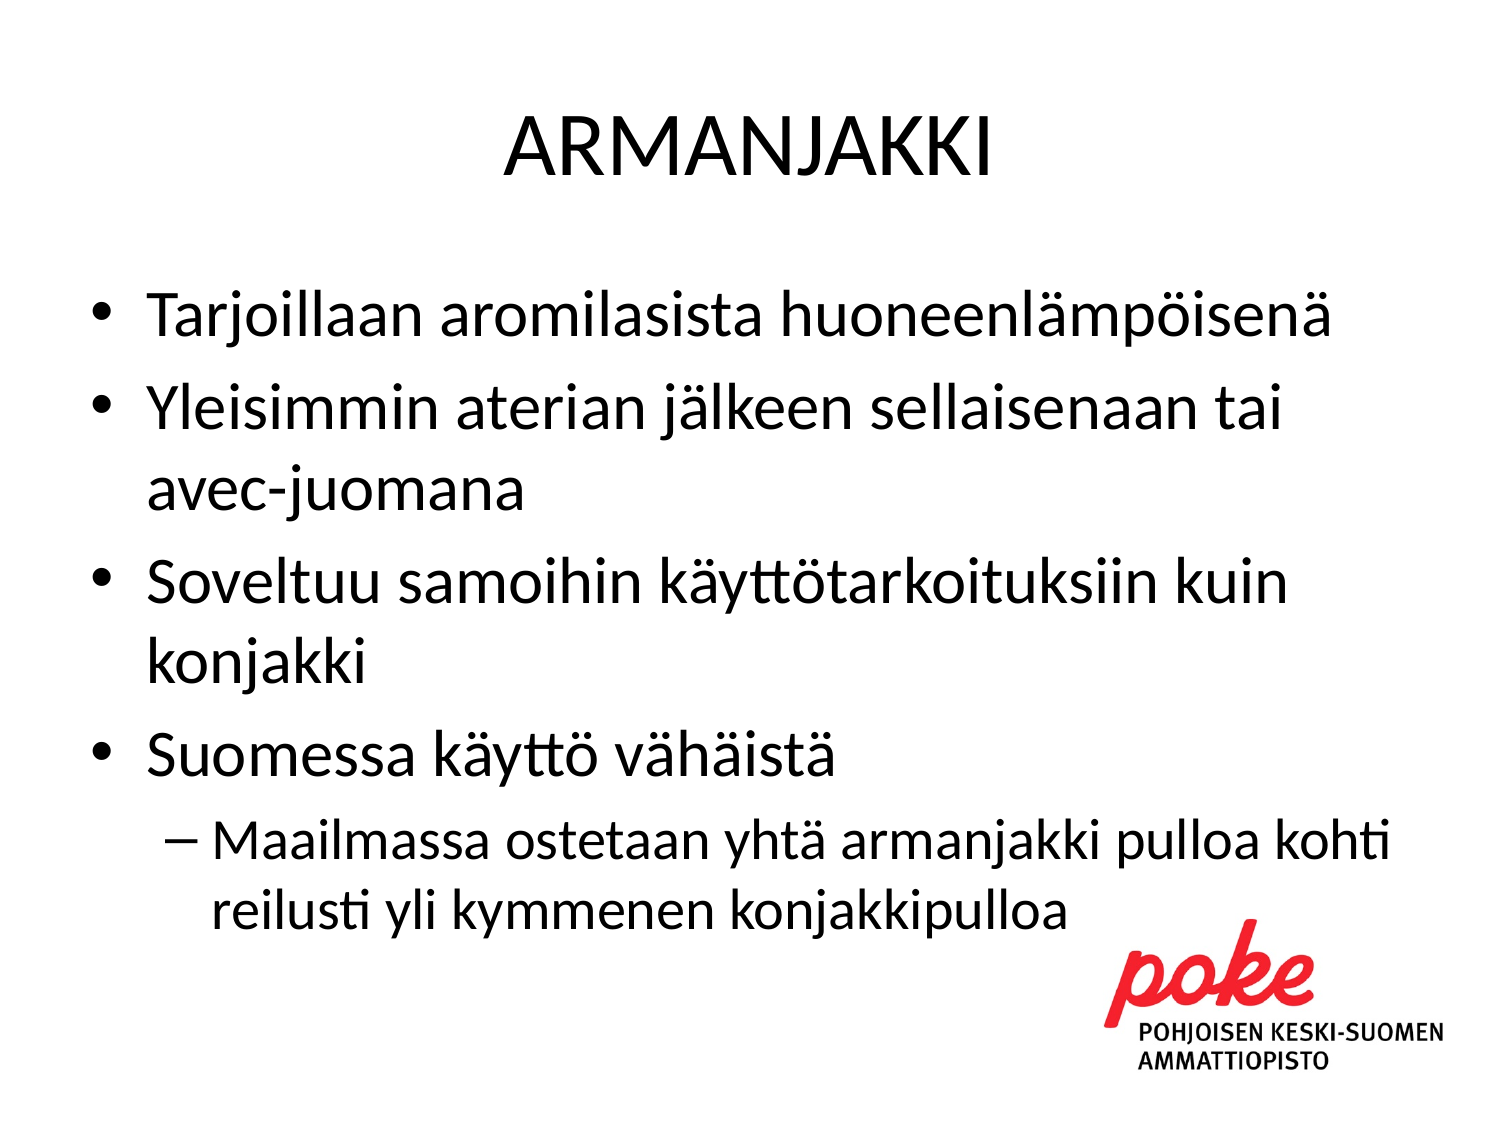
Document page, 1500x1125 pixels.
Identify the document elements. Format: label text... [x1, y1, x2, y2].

list Tarjoillaan aromilasista huoneenlämpöisenä Yleisimmin aterian jälkeen sellaisenaan tai avec-juomana Soveltuu samoihin käyttötarkoituksiin kuin konjakki Suomessa käyttö vähäistä Maailmassa ostetaan yhtä armanjakki pulloa kohti reilusti yli kymmenen konjakkipulloa [75, 262, 1425, 1005]
picture [1092, 913, 1448, 1081]
title ARMANJAKKI [75, 45, 1425, 233]
